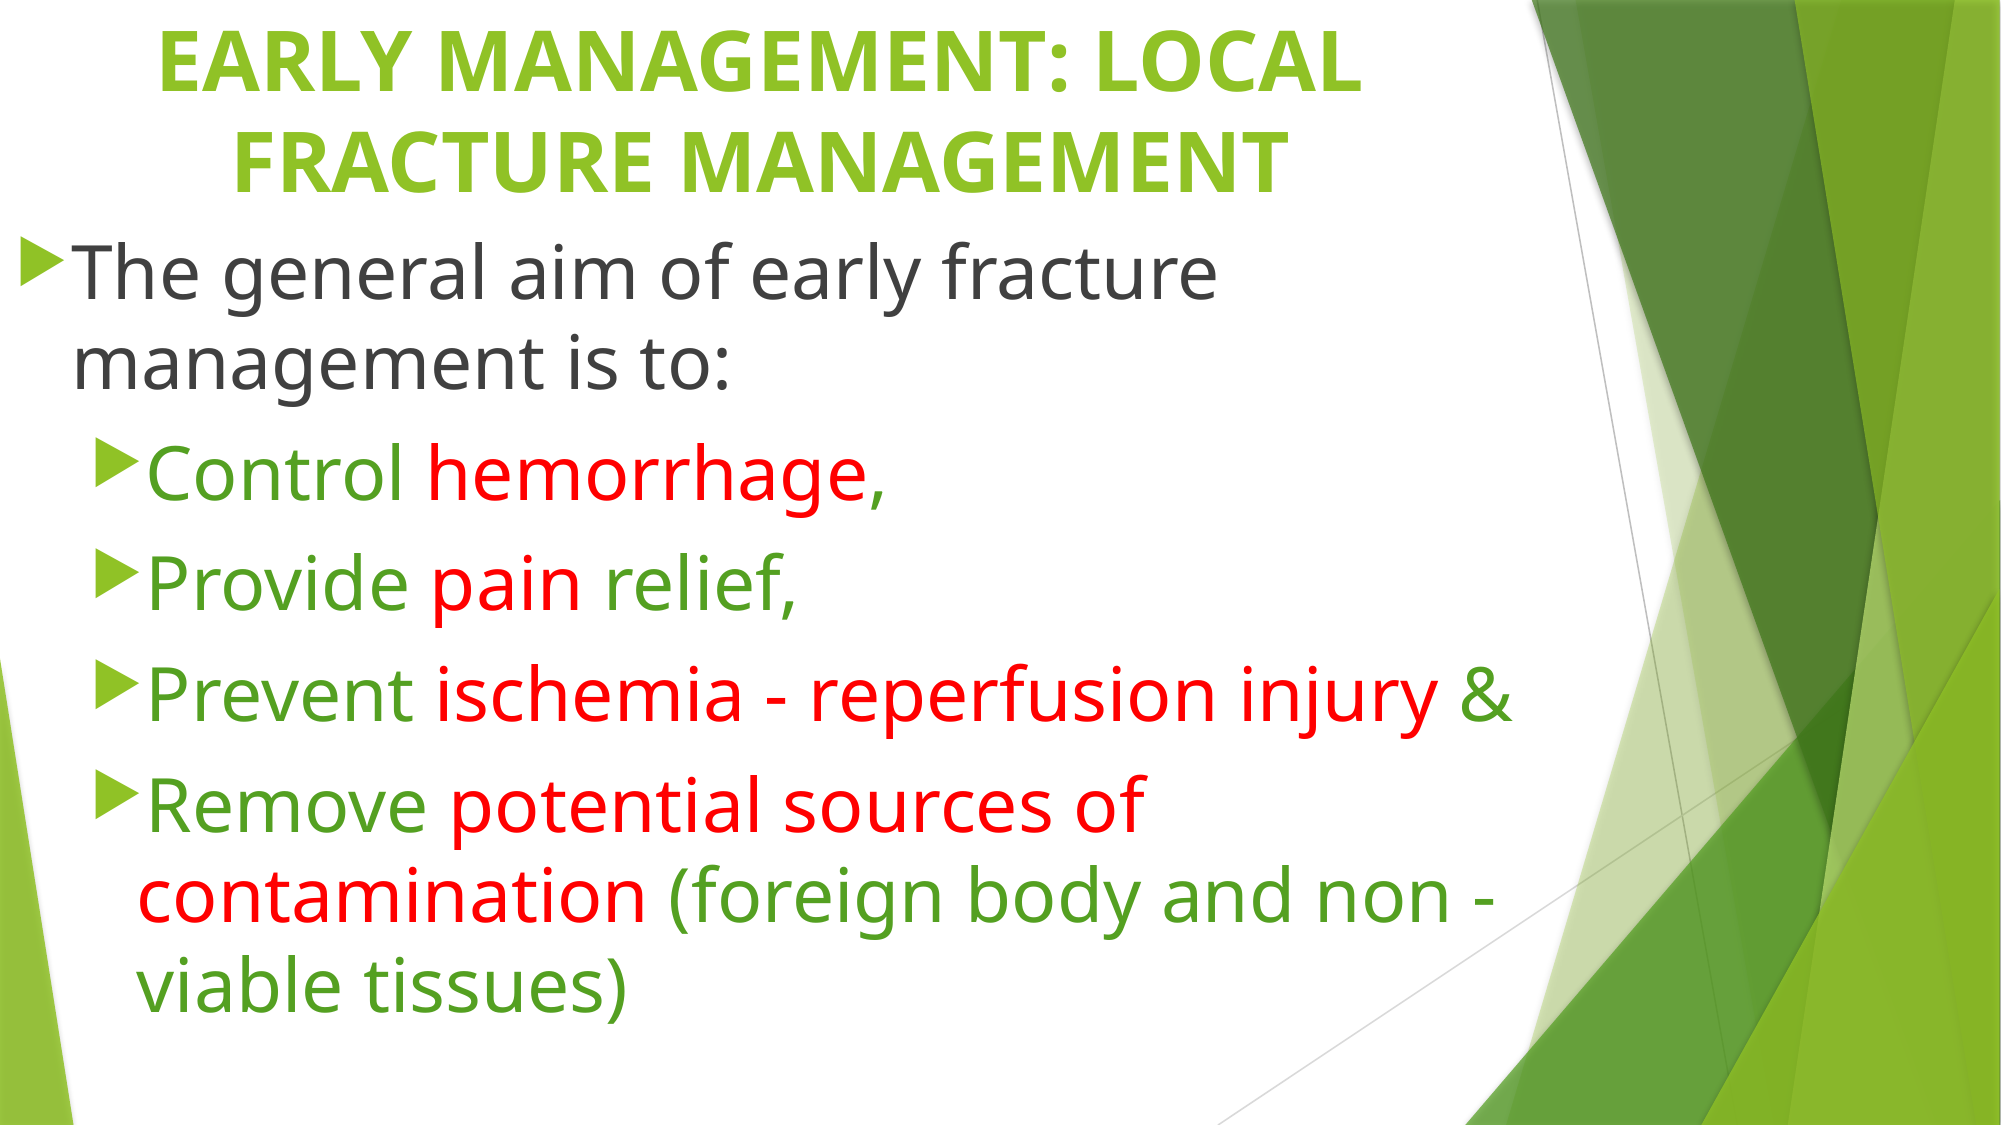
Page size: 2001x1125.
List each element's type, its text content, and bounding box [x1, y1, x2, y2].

title EARLY MANAGEMENT: LOCAL FRACTURE MANAGEMENT [0, 0, 1522, 216]
list The general aim of early fracture management is to: Control hemorrhage, Provide pain relief, Prevent ischemia - reperfusion injury & Remove potential sources of contamination (foreign body and non - viable tissues) [0, 216, 1605, 1125]
